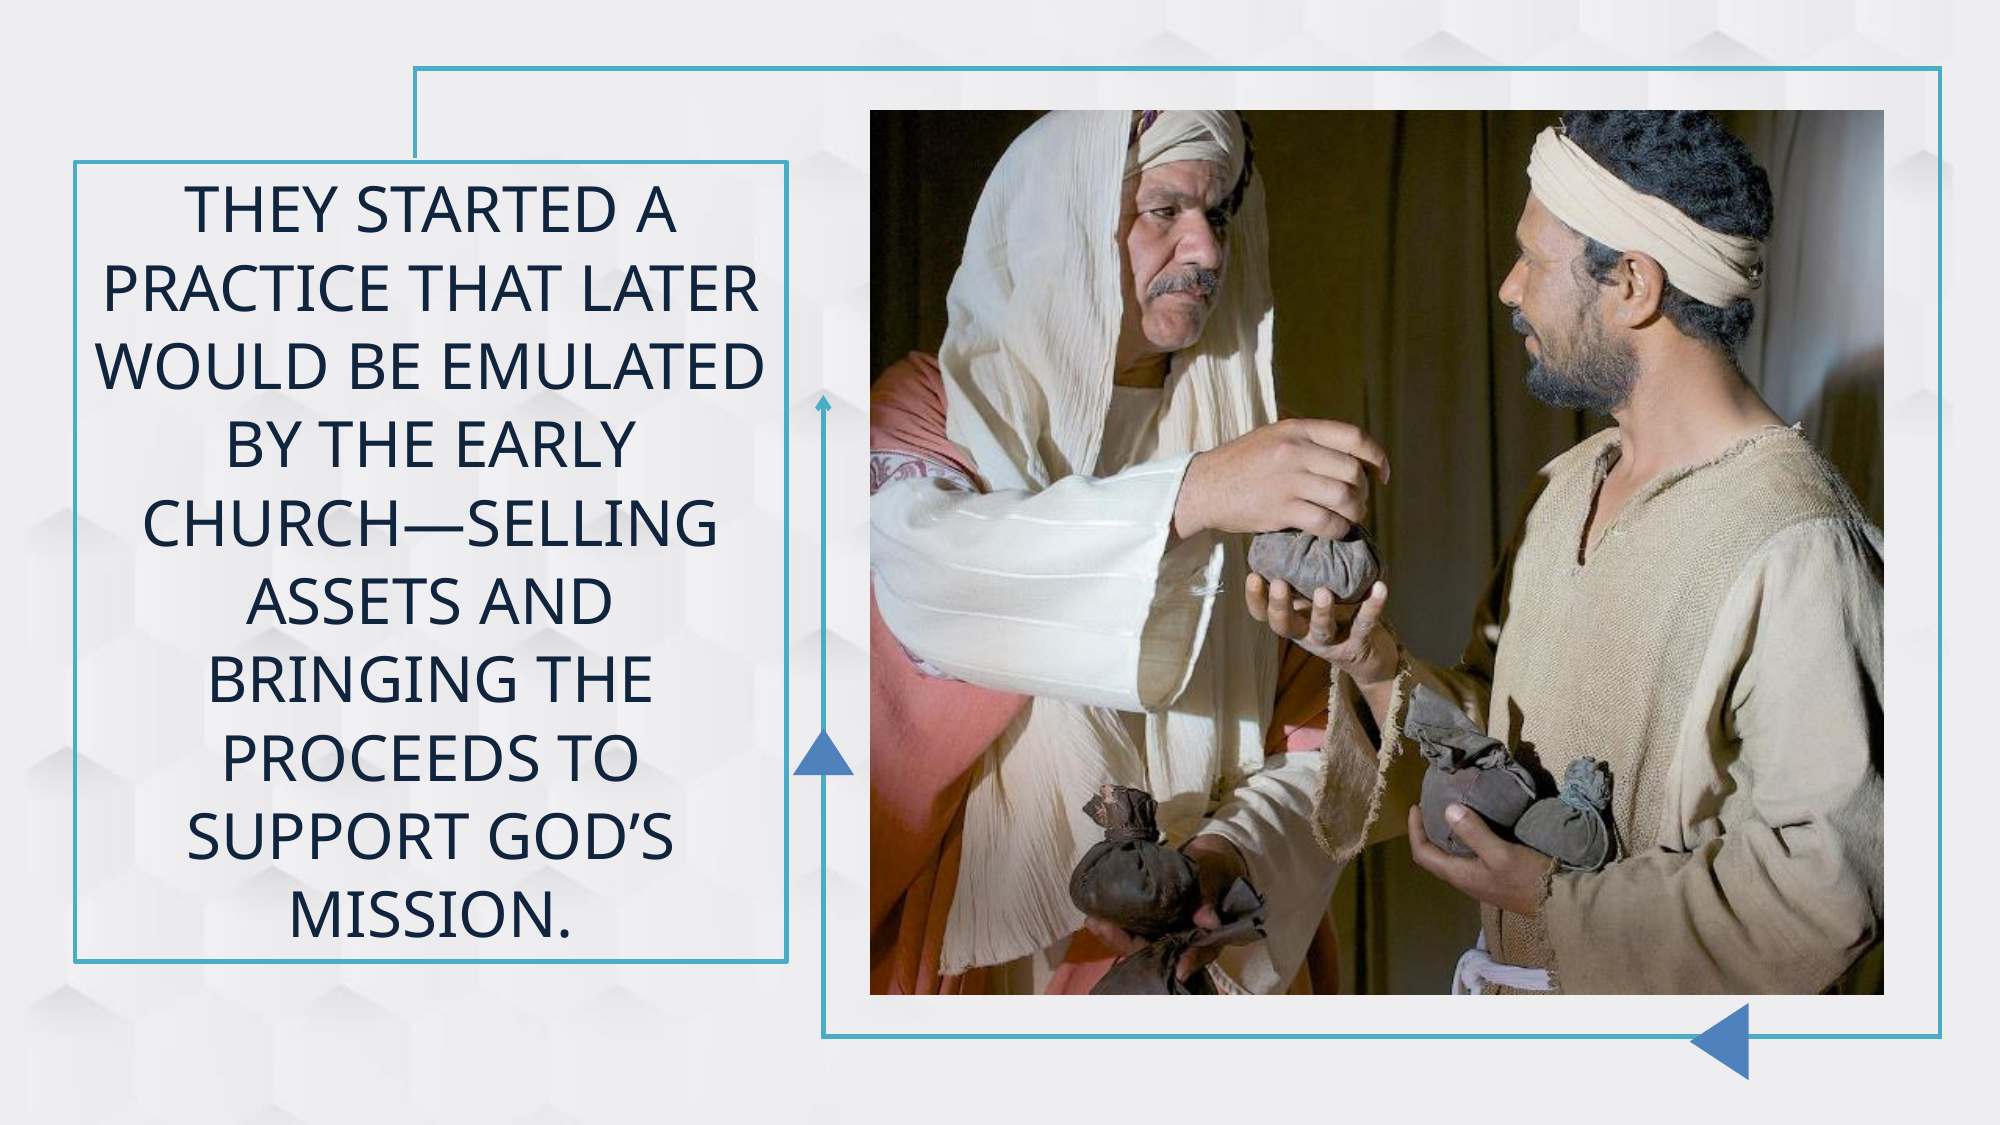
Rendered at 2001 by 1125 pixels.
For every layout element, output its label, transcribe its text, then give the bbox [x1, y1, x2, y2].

picture [0, 0, 2000, 1125]
title they started a practice that later would be emulated by the early church—selling assets and bringing the proceeds to support God’s mission. [73, 160, 789, 964]
